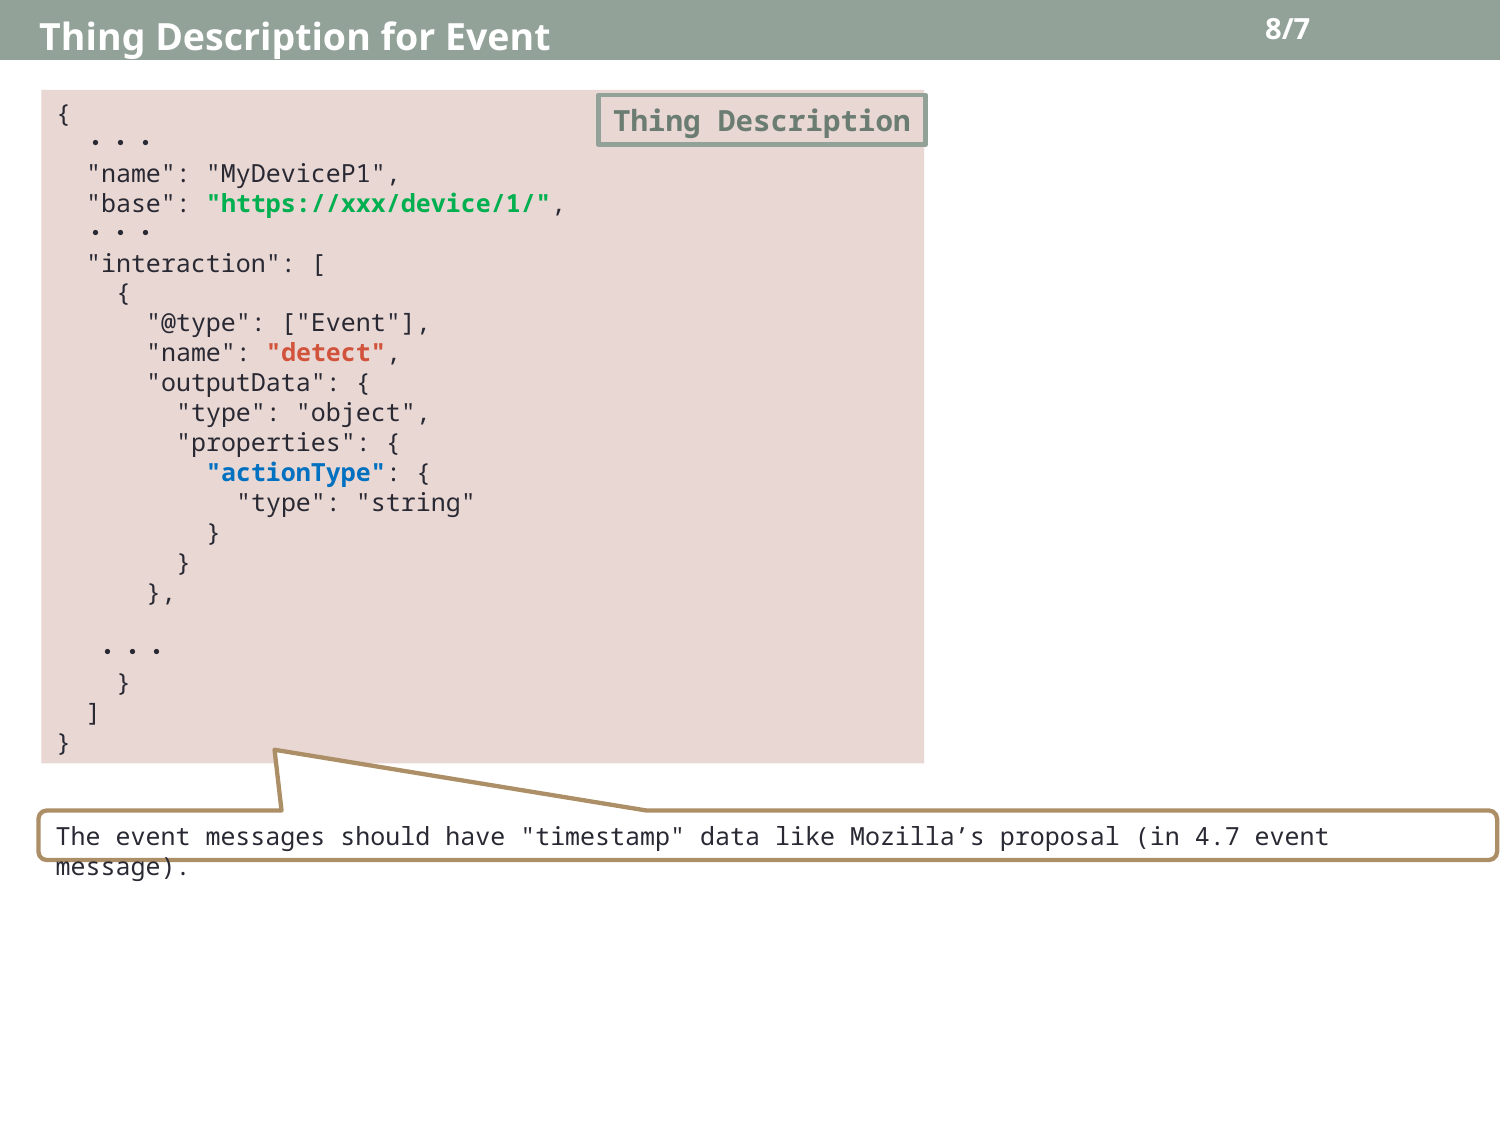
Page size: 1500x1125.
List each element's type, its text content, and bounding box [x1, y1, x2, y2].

text_box The event messages should have "timestamp" data like Mozilla’s proposal (in 4.7 event message). [36, 747, 1500, 863]
slide_number 7/7 [1250, 3, 1425, 57]
text_box Thing Description for Event [24, 5, 567, 66]
text_box { ・・・ "name": "MyDeviceP1", "base": "https://xxx/device/1/", ・・・ "interaction": [ { "@type": ["Event"], "name": "detect", "outputData": { "type": "object", "properties": { "actionType": { "type": "string" } } }, ・・・ } ] } [41, 89, 925, 764]
text_box Thing Description [598, 95, 926, 145]
